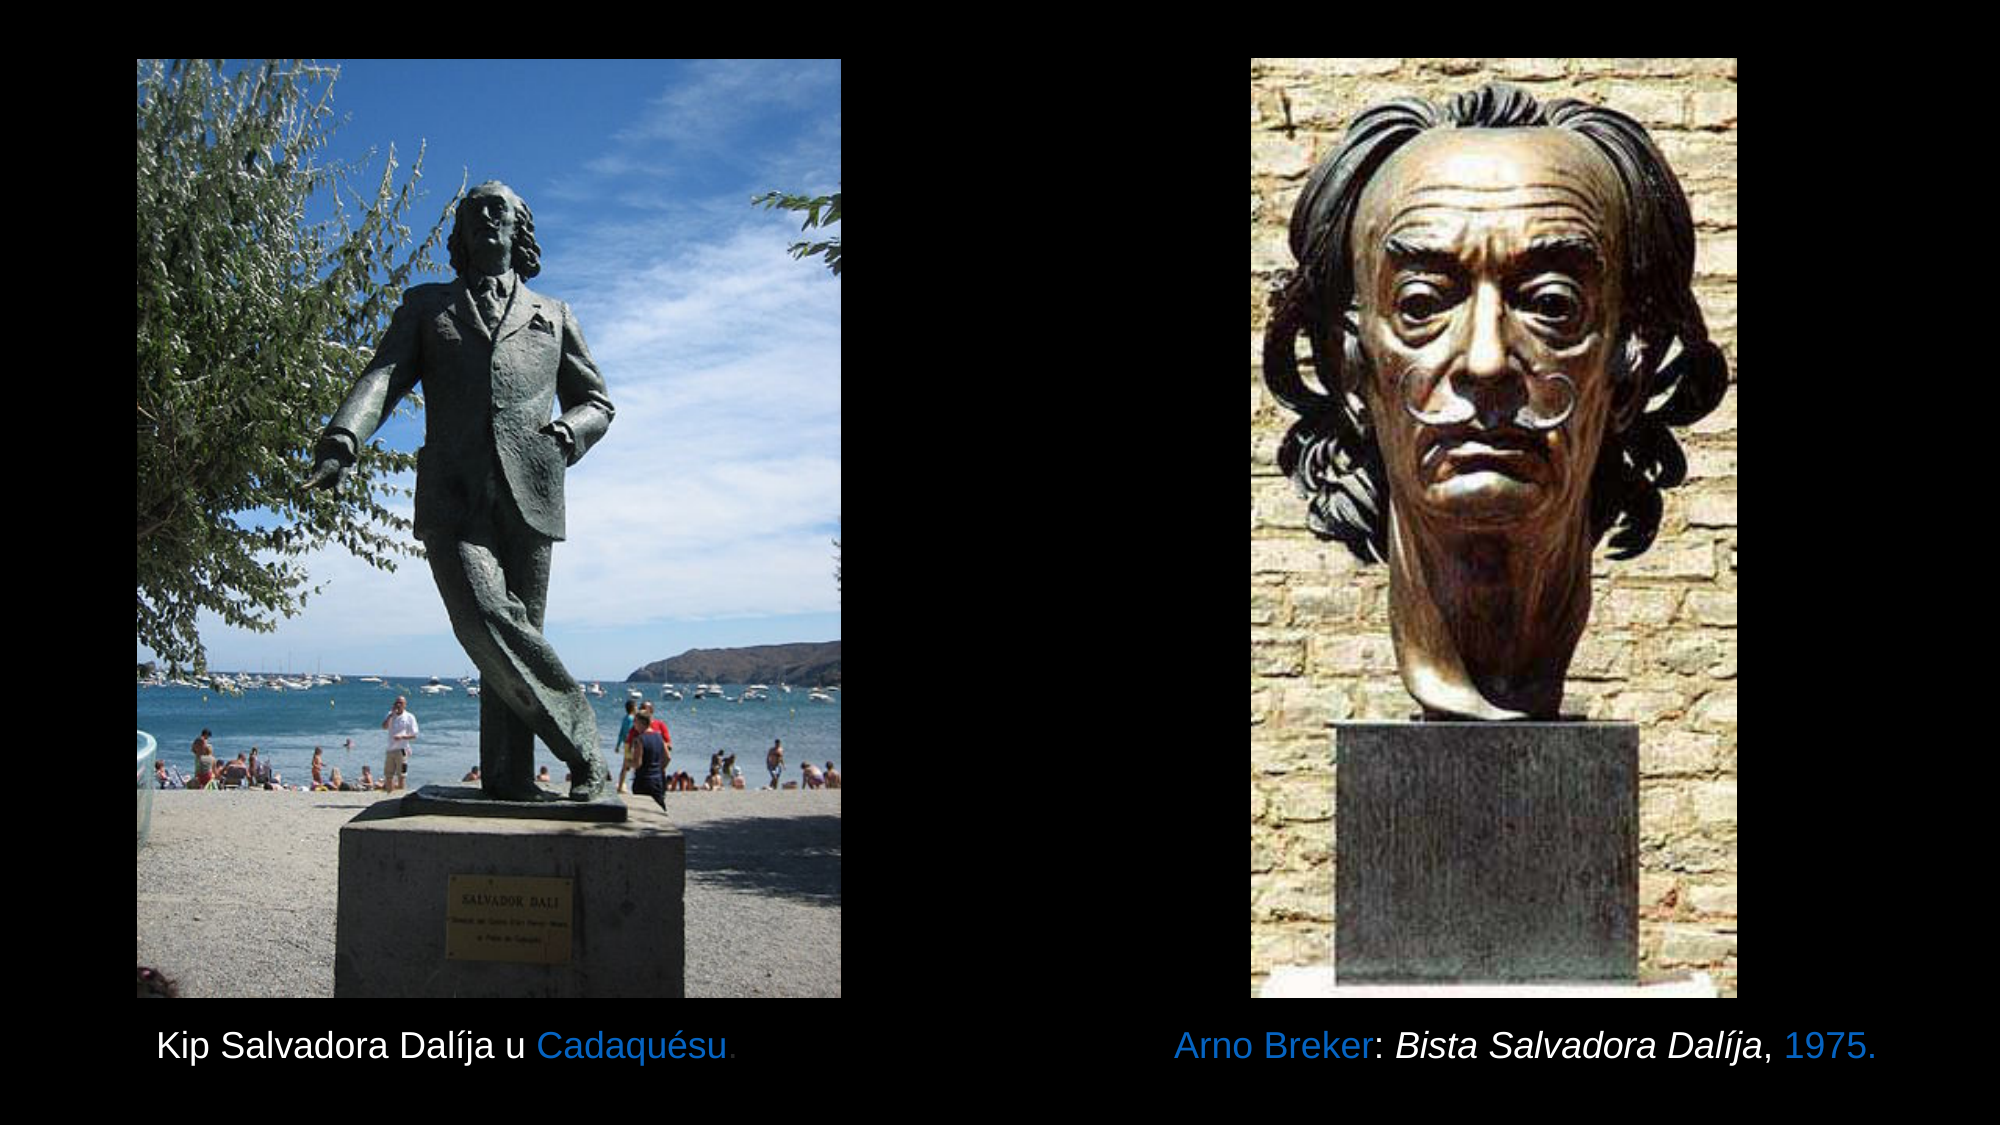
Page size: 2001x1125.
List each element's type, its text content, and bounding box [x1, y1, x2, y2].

text_box Arno Breker: Bista Salvadora Dalíja, 1975. [1159, 1013, 1893, 1073]
picture [1251, 58, 1737, 998]
picture [137, 59, 841, 998]
text_box Kip Salvadora Dalíja u Cadaquésu. [141, 1013, 753, 1073]
